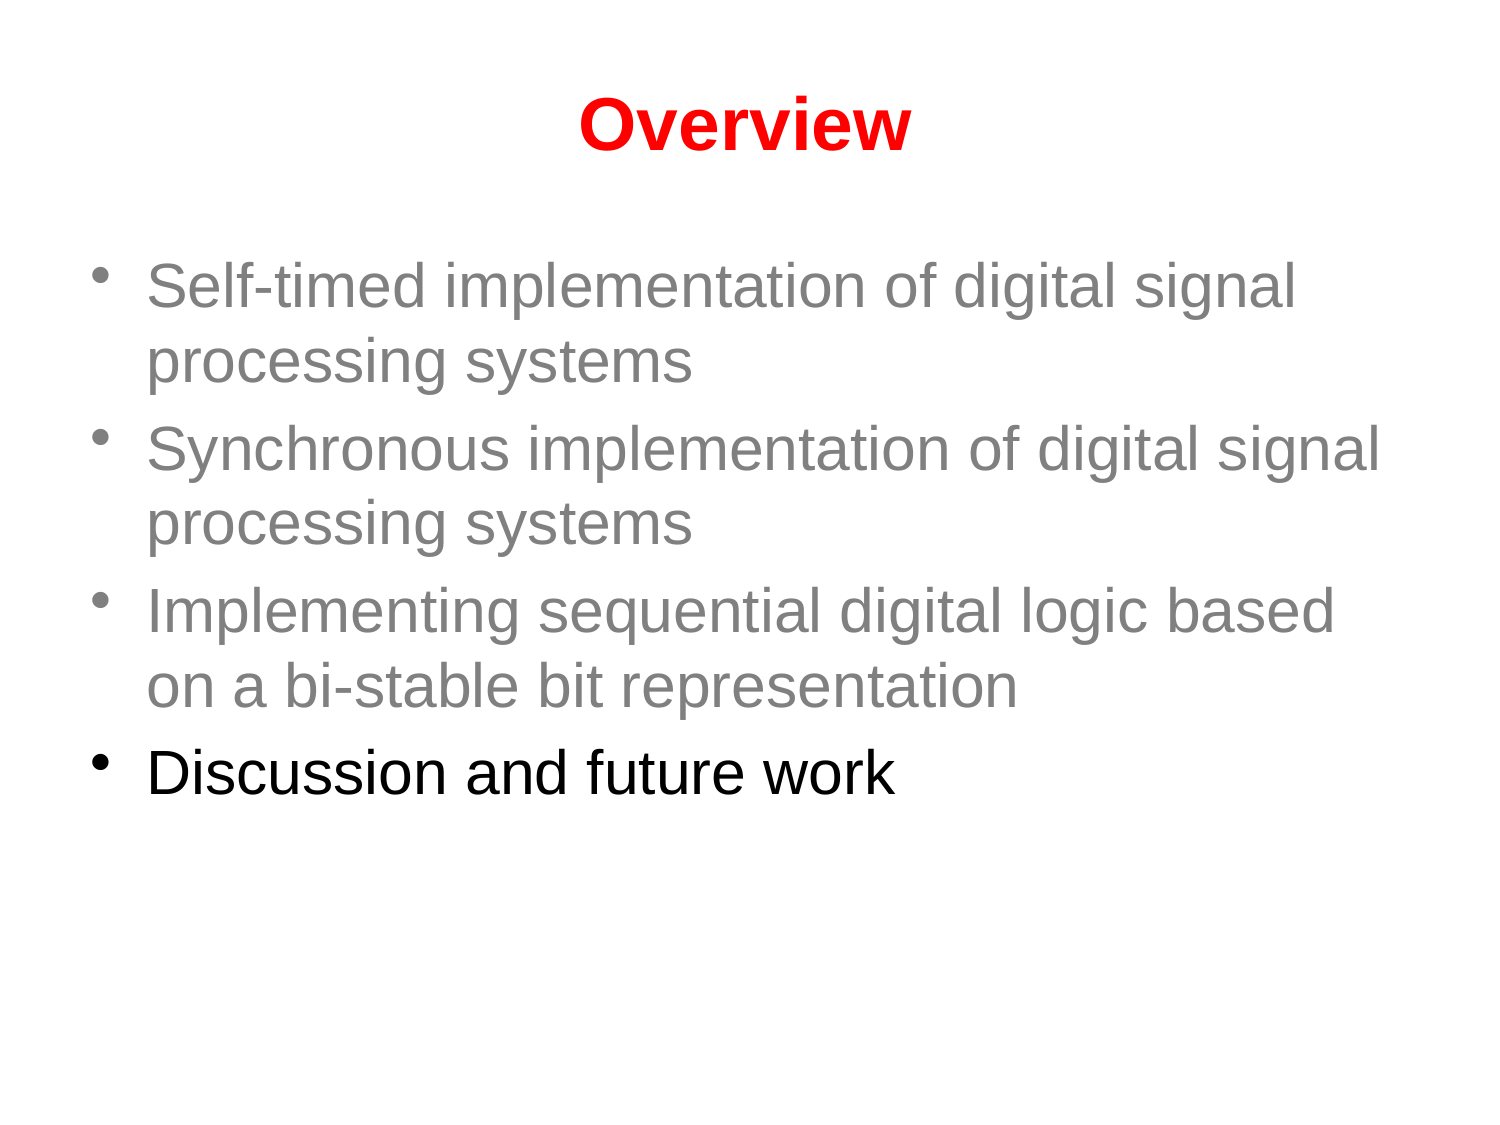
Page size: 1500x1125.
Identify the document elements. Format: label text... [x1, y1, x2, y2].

text_box Overview [452, 73, 1038, 169]
list Self-timed implementation of digital signal processing systems Synchronous implementation of digital signal processing systems Implementing sequential digital logic based on a bi-stable bit representation Discussion and future work [74, 237, 1426, 944]
